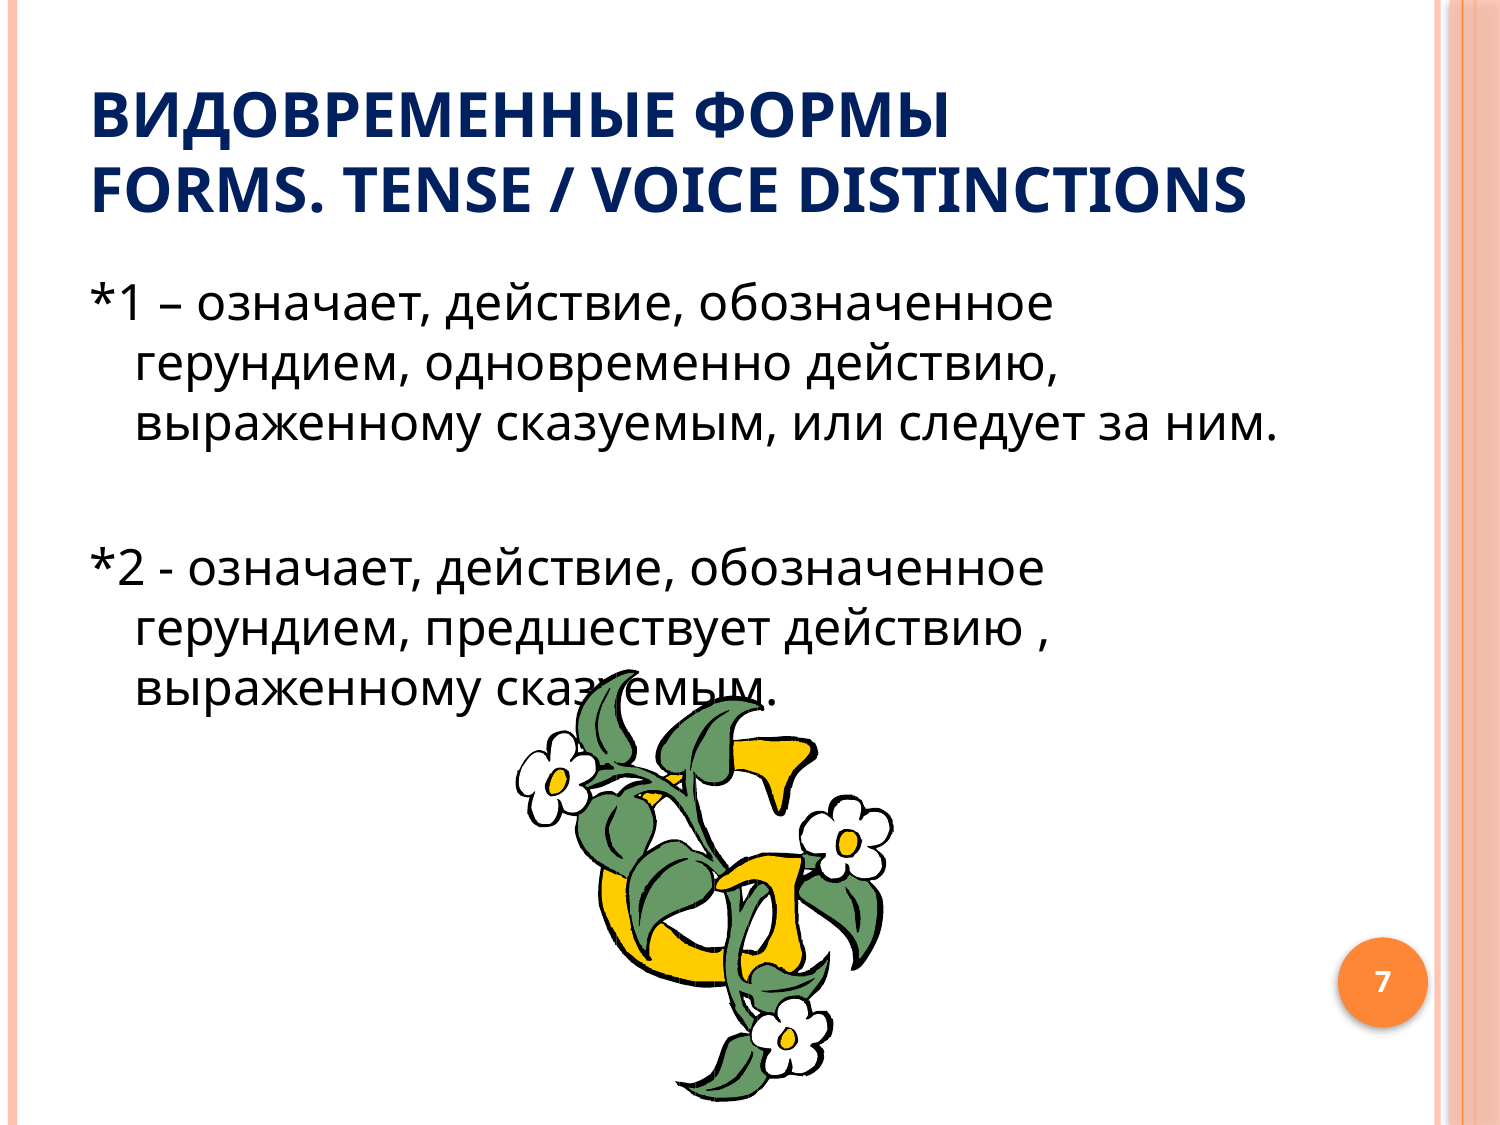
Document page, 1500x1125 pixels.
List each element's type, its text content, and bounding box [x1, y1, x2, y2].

slide_number 7 [1333, 940, 1434, 1027]
picture [515, 667, 895, 1103]
title Видовременные формы Forms. Tense / Voice Distinctions [75, 45, 1300, 233]
list *1 – означает, действие, обозначенное герундием, одновременно действию, выраженному сказуемым, или следует за ним. *2 - означает, действие, обозначенное герундием, предшествует действию , выраженному сказуемым. [75, 262, 1300, 1062]
